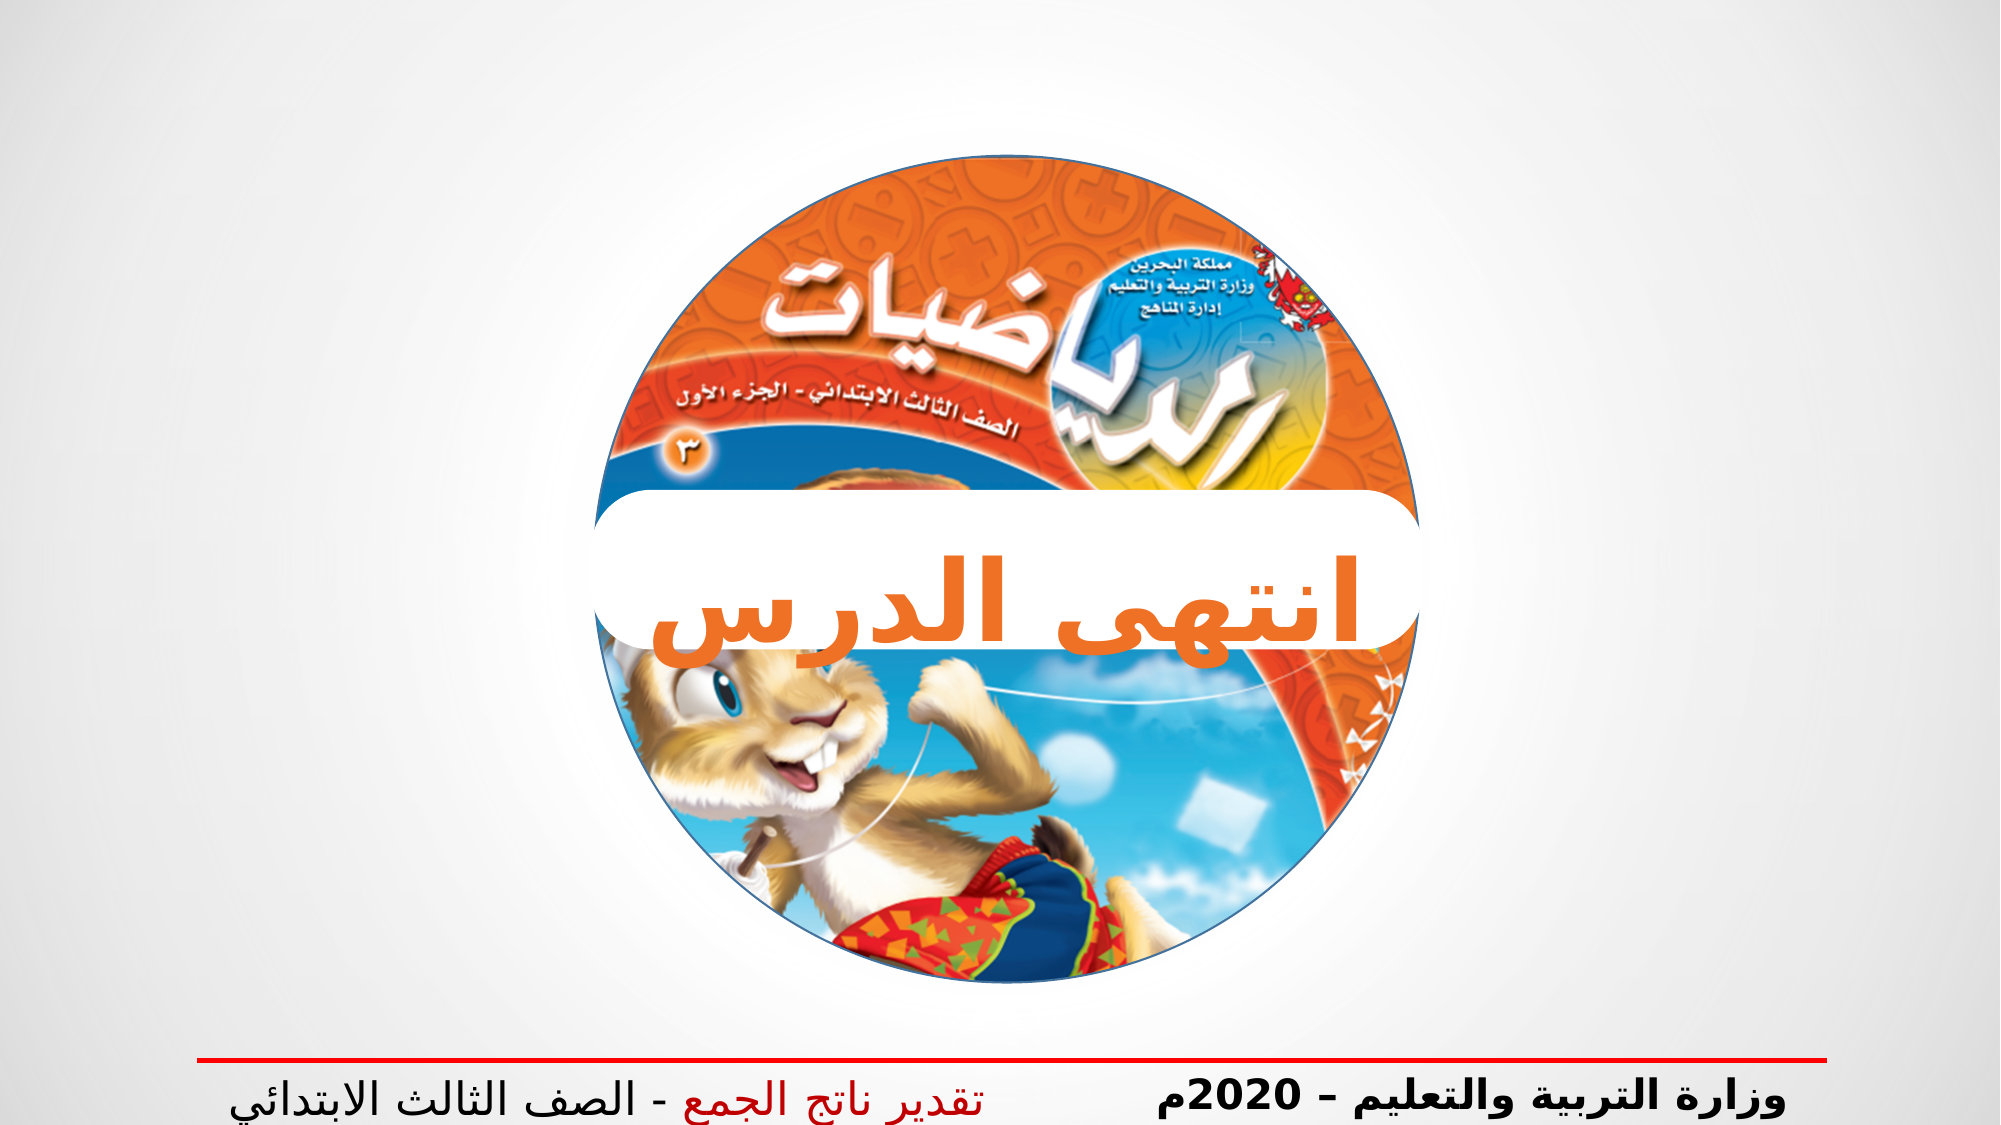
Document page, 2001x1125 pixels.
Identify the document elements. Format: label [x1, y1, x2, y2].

text_box [590, 155, 1424, 983]
text_box [196, 1060, 1827, 1125]
picture [0, 0, 2000, 1125]
